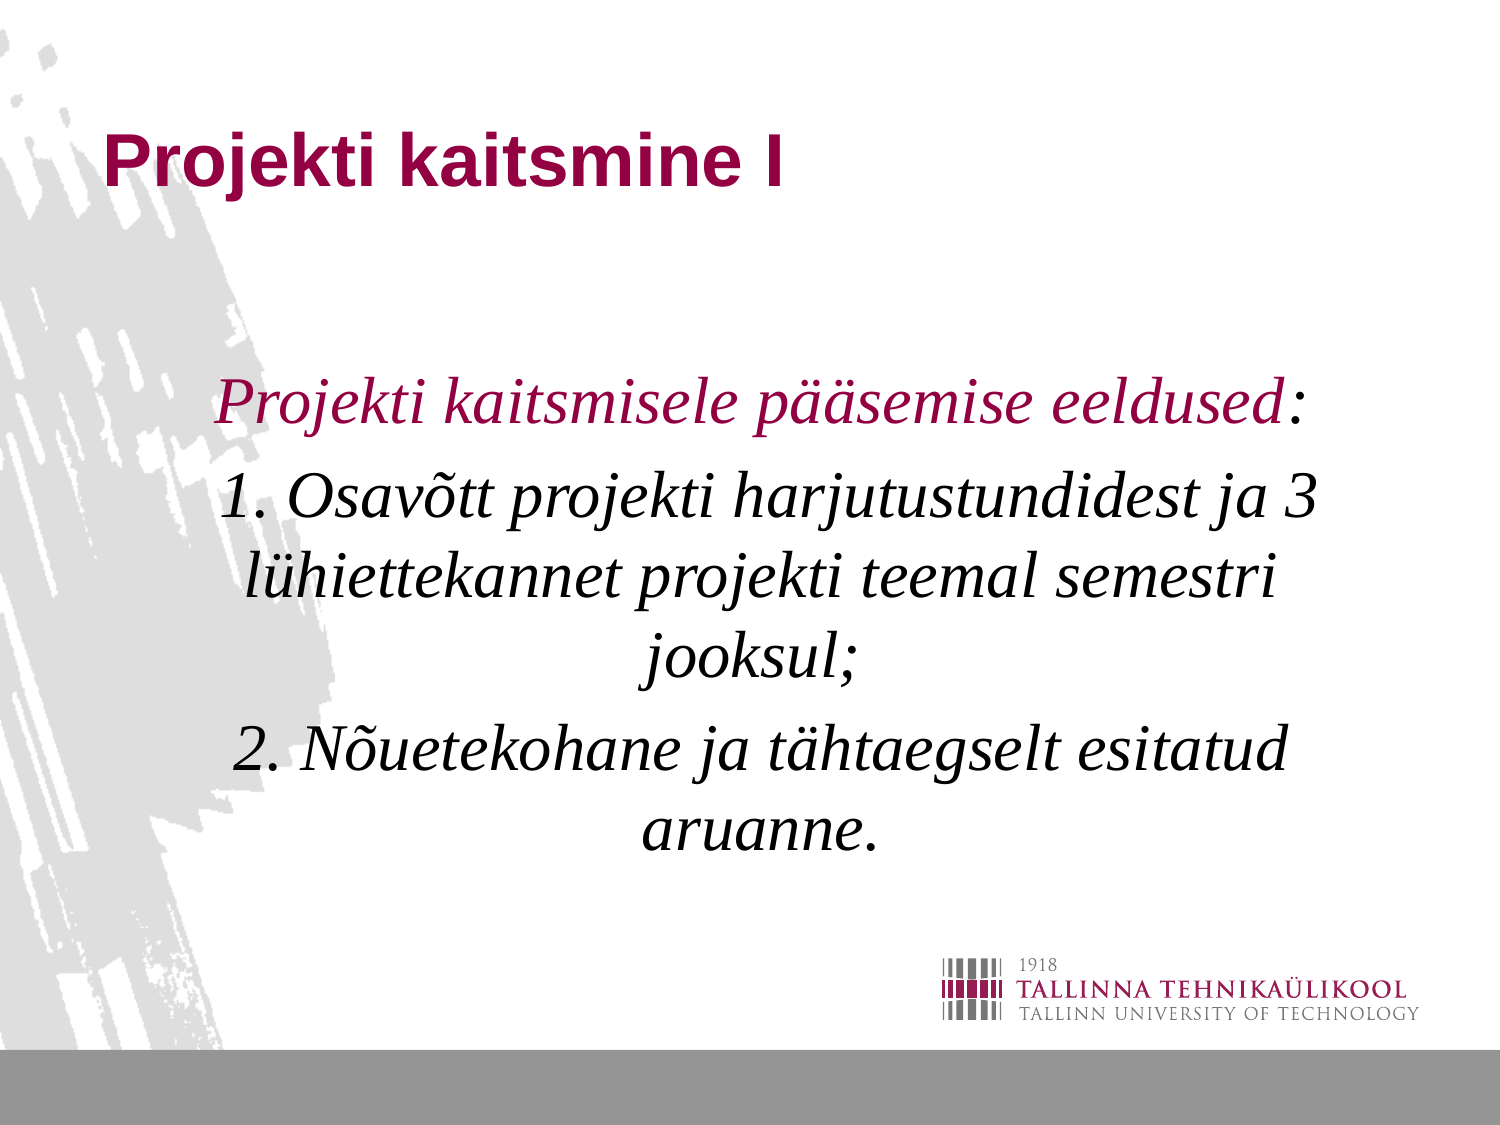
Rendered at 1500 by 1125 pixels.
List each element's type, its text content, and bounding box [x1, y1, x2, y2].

picture [0, 28, 335, 1049]
title Projekti kaitsmine I [87, 62, 1426, 251]
text_box Projekti kaitsmisele pääsemise eeldused: 1. Osavõtt projekti harjutustundidest ja 3 lühiettekannet projekti teemal semestri jooksul; 2. Nõuetekohane ja tähtaegselt esitatud aruanne. [123, 349, 1400, 872]
